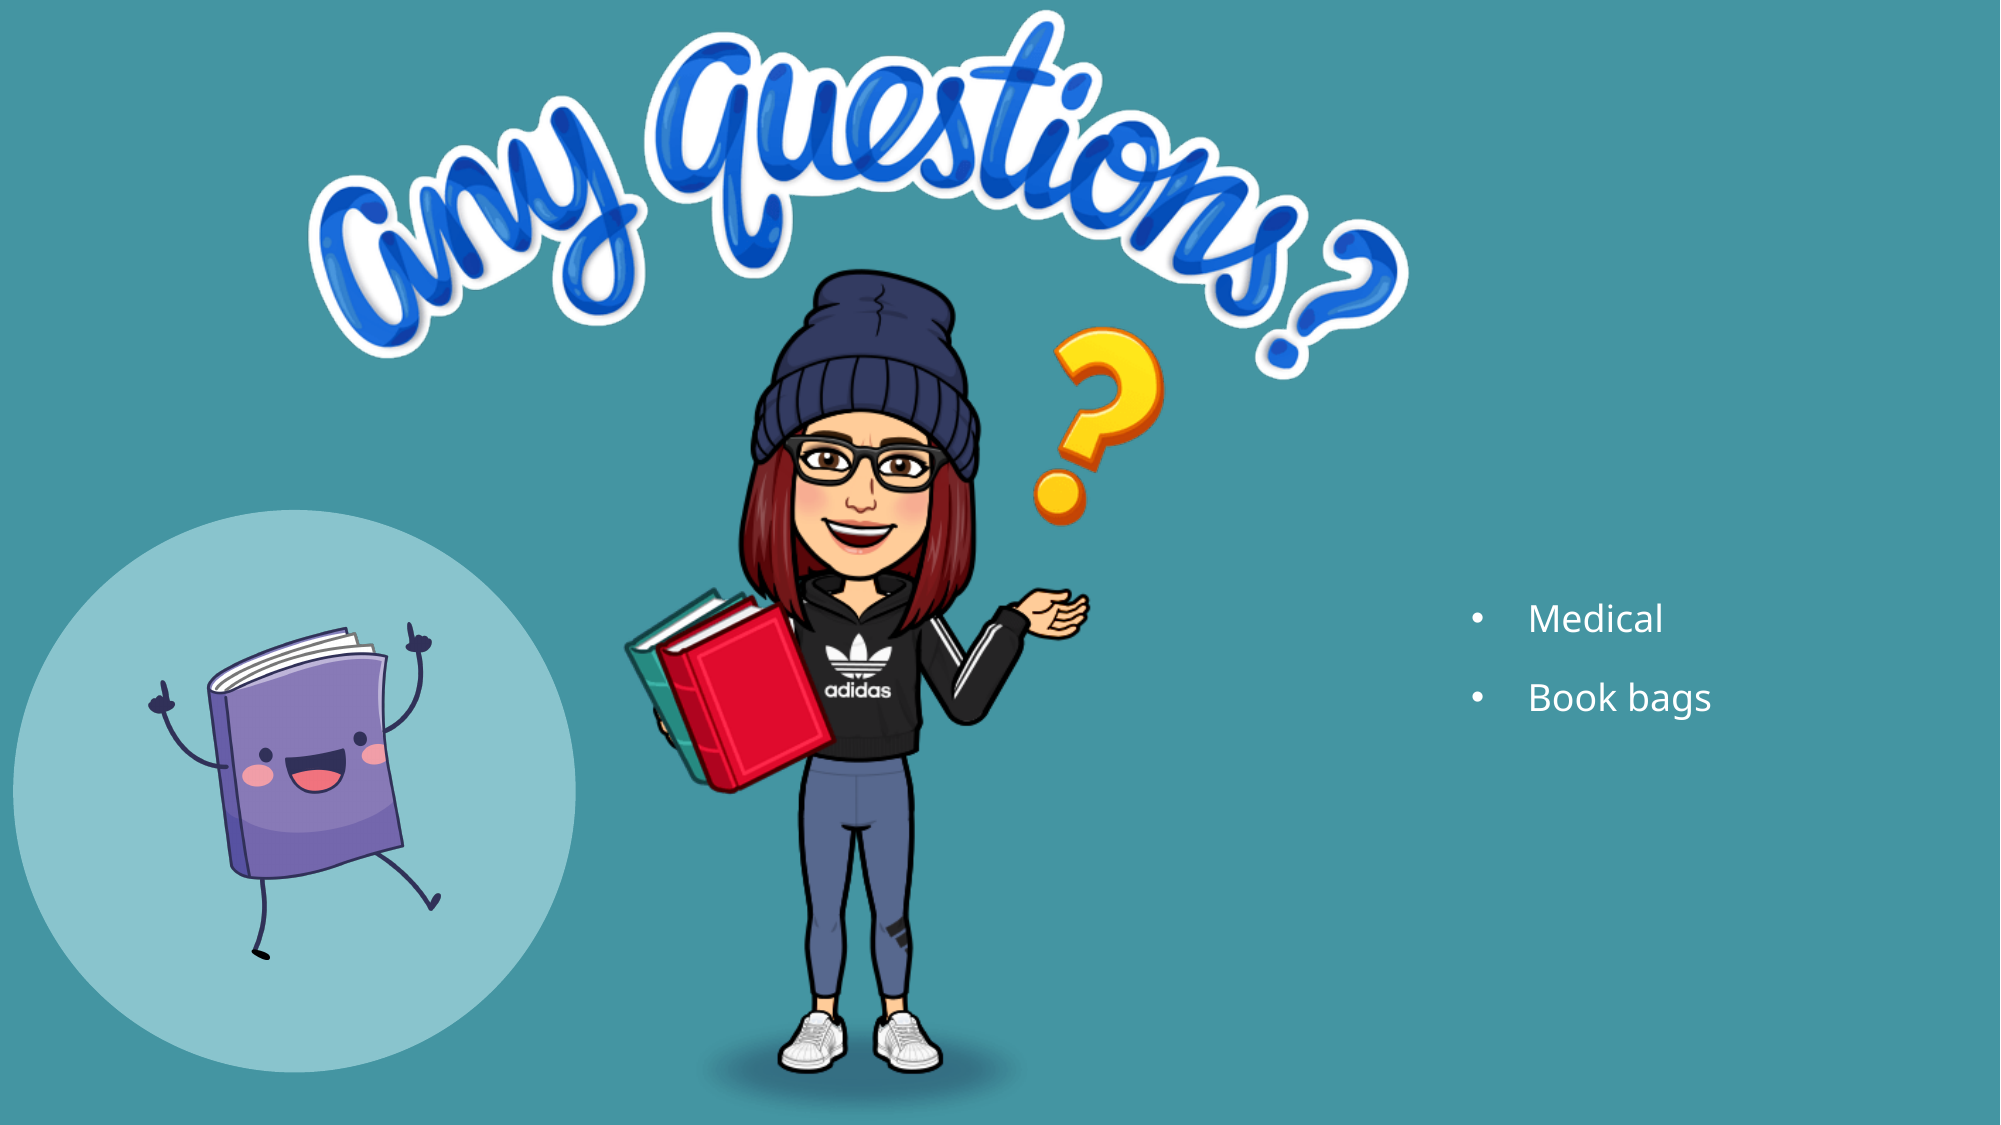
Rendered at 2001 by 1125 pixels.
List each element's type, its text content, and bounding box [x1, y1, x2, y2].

text_box [12, 508, 294, 1074]
picture [148, 0, 1420, 1125]
list Medical Book bags [1456, 573, 1805, 1125]
